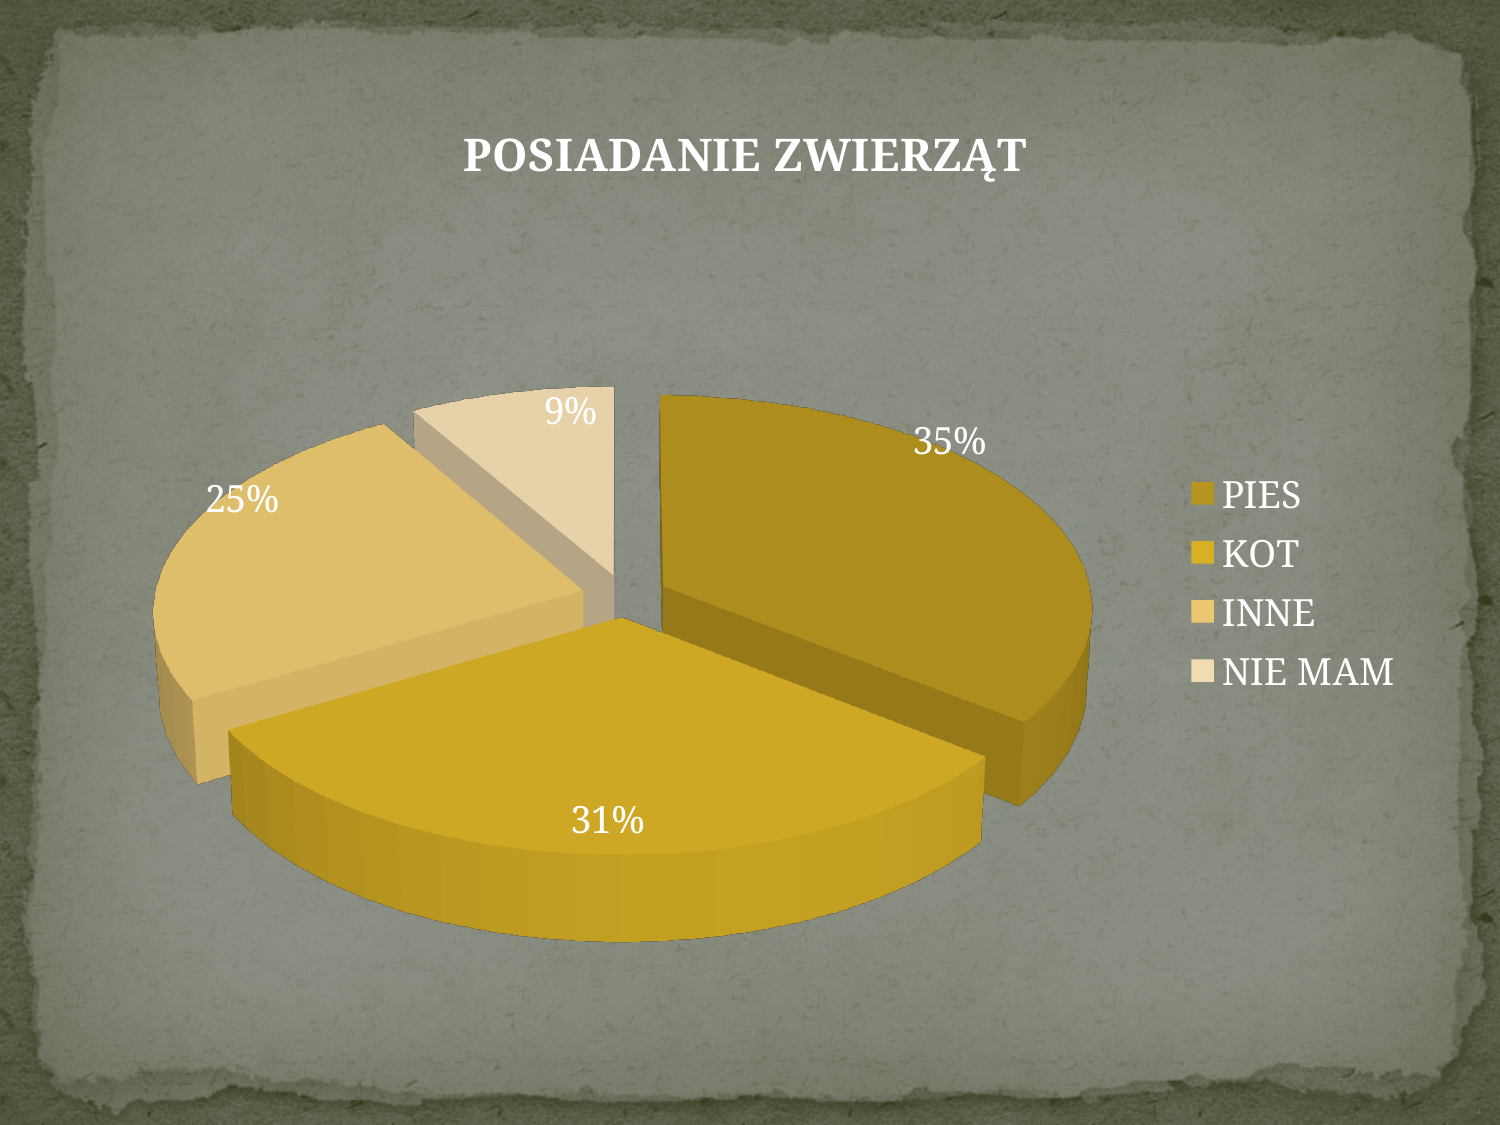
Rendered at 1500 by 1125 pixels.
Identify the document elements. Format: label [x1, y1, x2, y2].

chart [72, 83, 1419, 1082]
